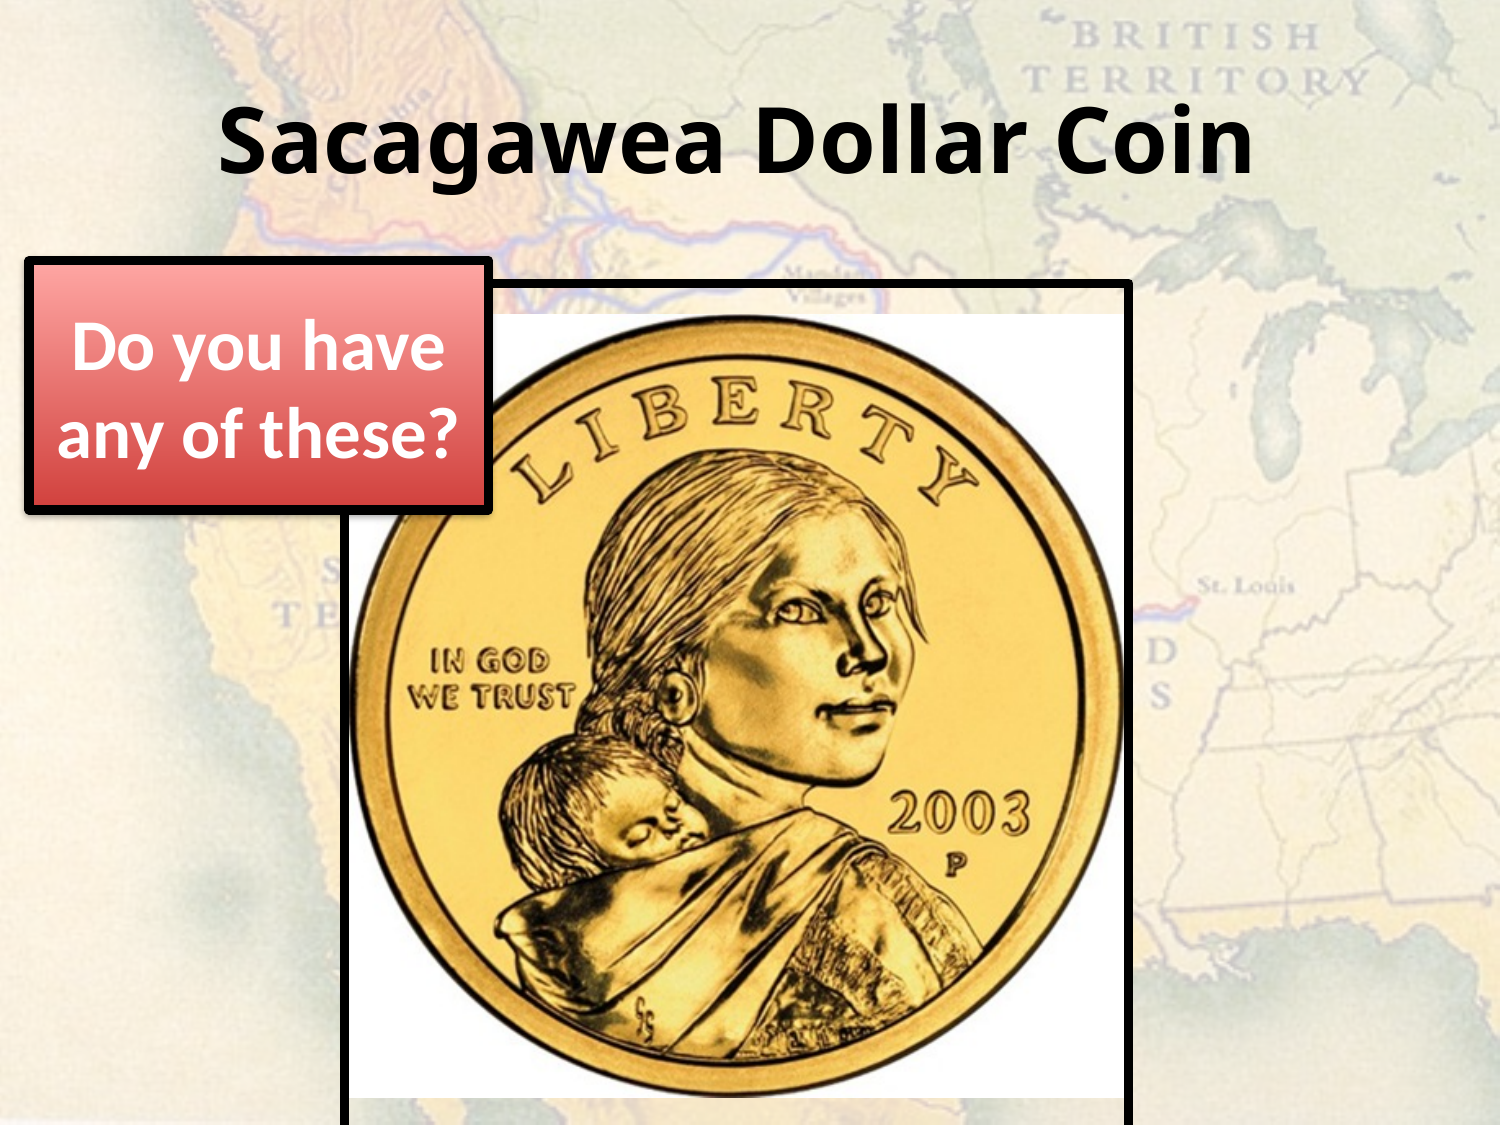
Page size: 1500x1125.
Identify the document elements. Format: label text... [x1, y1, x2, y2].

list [348, 287, 1125, 1125]
title Sacagawea Dollar Coin [99, 42, 1375, 231]
list Do you have any of these? [28, 260, 489, 511]
